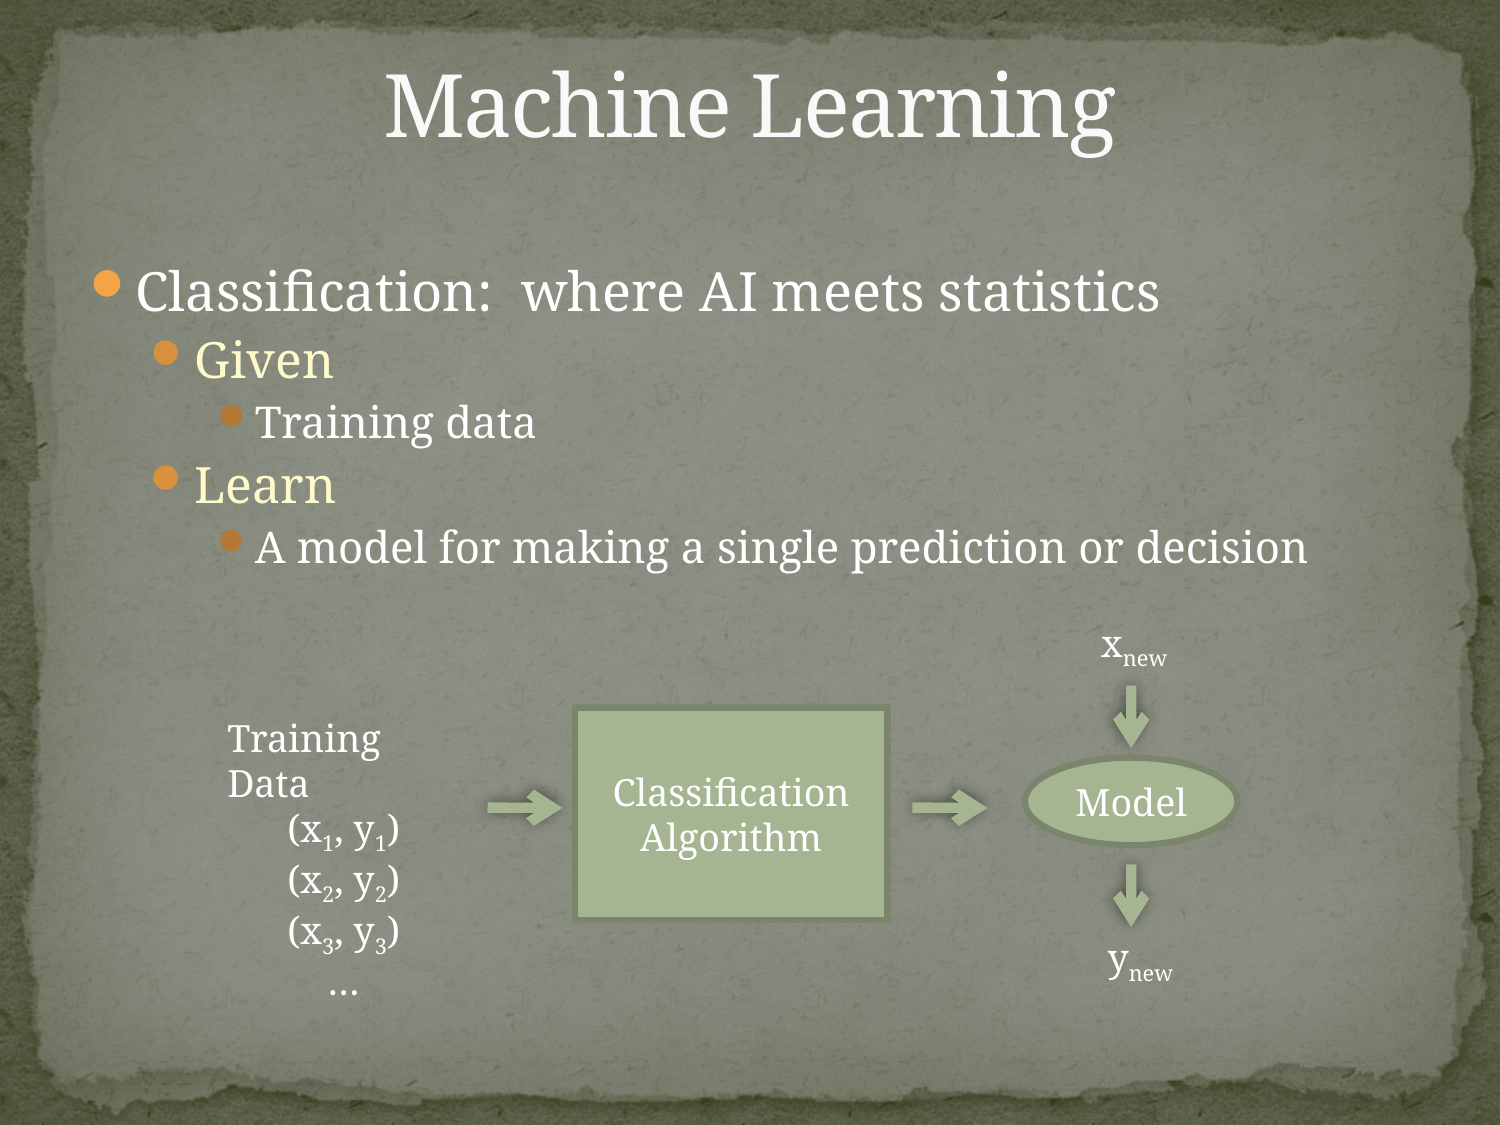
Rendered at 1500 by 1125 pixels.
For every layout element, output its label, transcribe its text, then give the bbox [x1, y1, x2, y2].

list Classification: where AI meets statistics Given Training data Learn A model for making a single prediction or decision [75, 249, 1425, 625]
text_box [215, 710, 1236, 949]
title Machine Learning [74, 24, 1425, 163]
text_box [1089, 959, 1186, 986]
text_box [1089, 614, 1187, 695]
